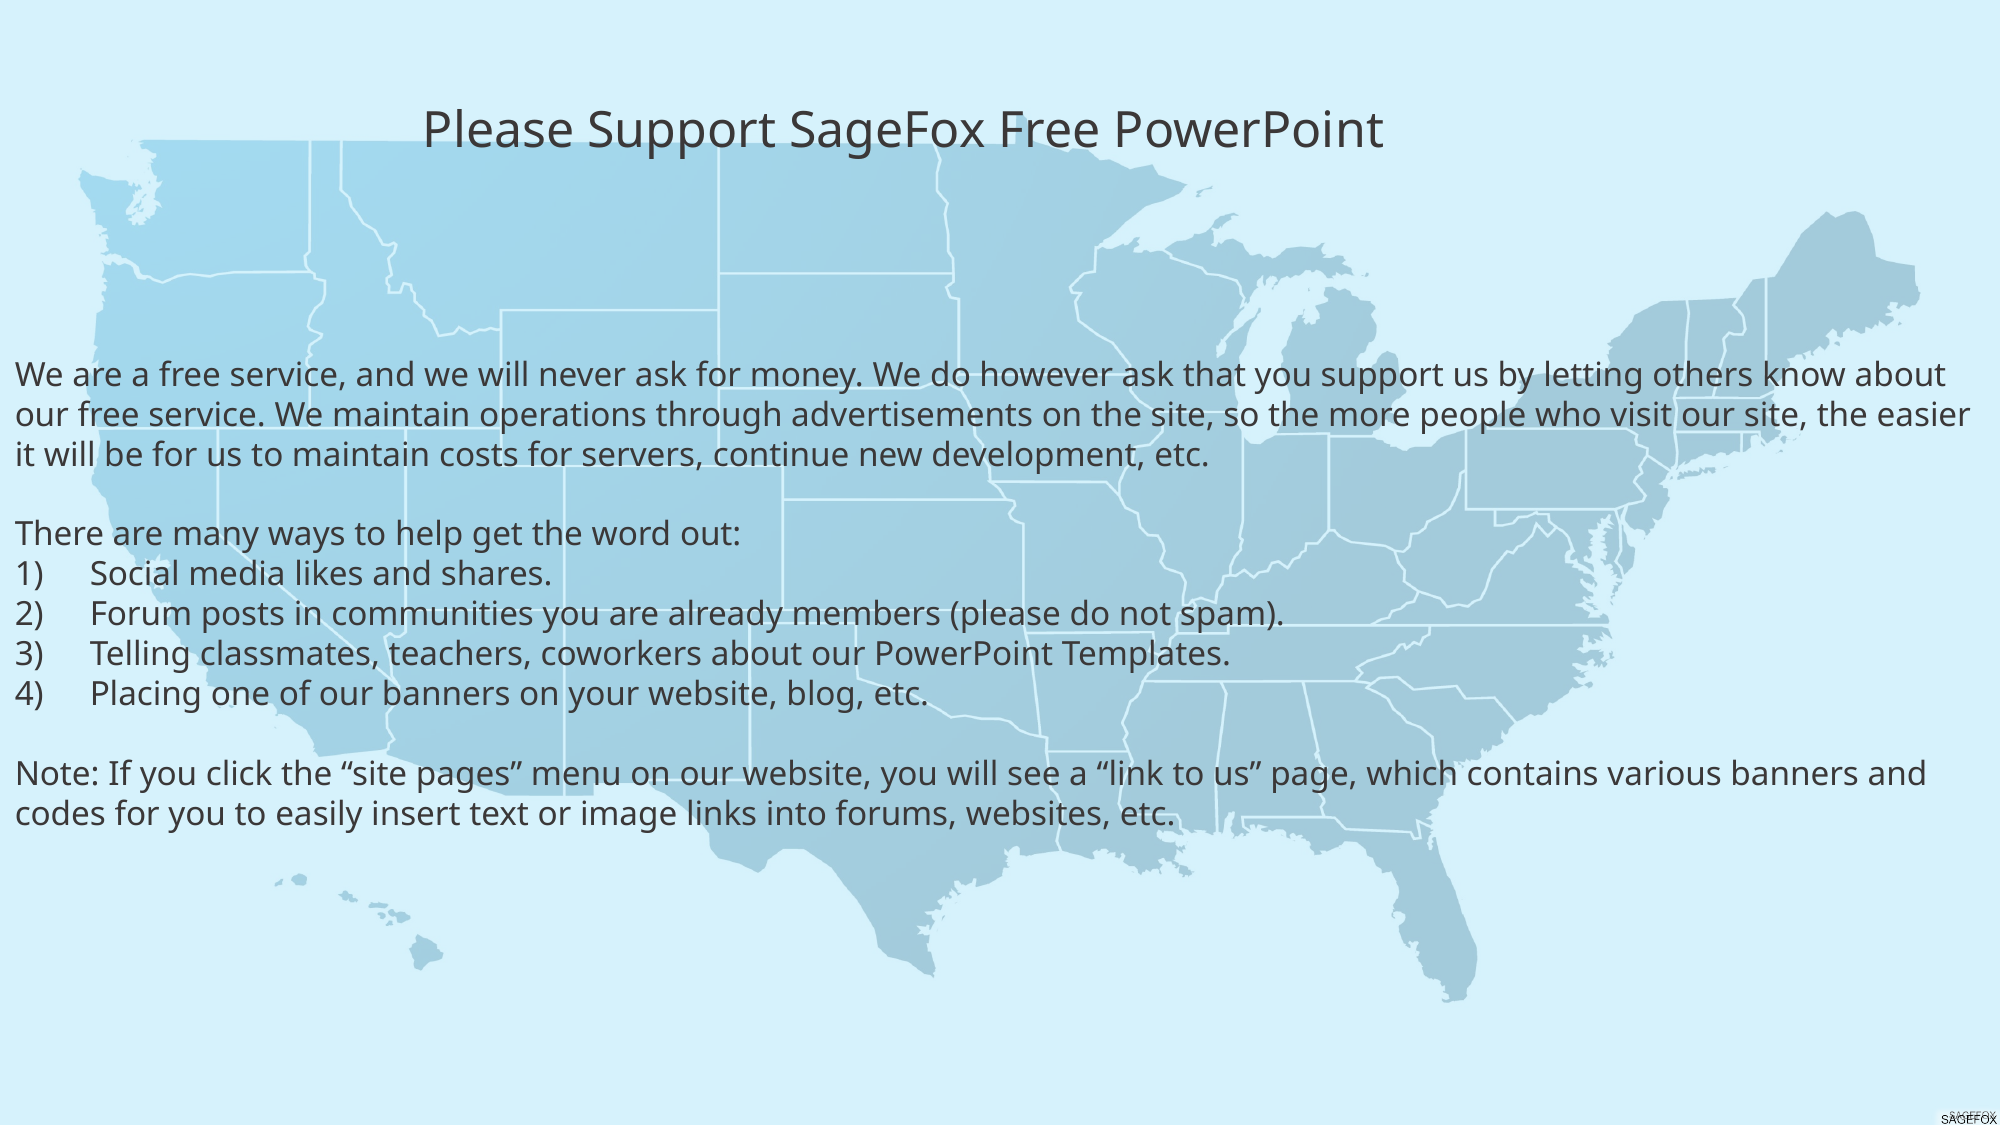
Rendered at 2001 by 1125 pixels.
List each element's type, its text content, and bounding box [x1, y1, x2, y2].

title Please Support SageFox Free PowerPoint [363, 72, 1444, 190]
text_box We are a free service, and we will never ask for money. We do however ask that you support us by letting others know about our free service. We maintain operations through advertisements on the site, so the more people who visit our site, the easier it will be for us to maintain costs for servers, continue new development, etc. There are many ways to help get the word out: Social media likes and shares. Forum posts in communities you are already members (please do not spam). Telling classmates, teachers, coworkers about our PowerPoint Templates. Placing one of our banners on your website, blog, etc. Note: If you click the “site pages” menu on our website, you will see a “link to us” page, which contains various banners and codes for you to easily insert text or image links into forums, websites, etc. [0, 0, 2000, 1125]
picture [1938, 1114, 1999, 1125]
